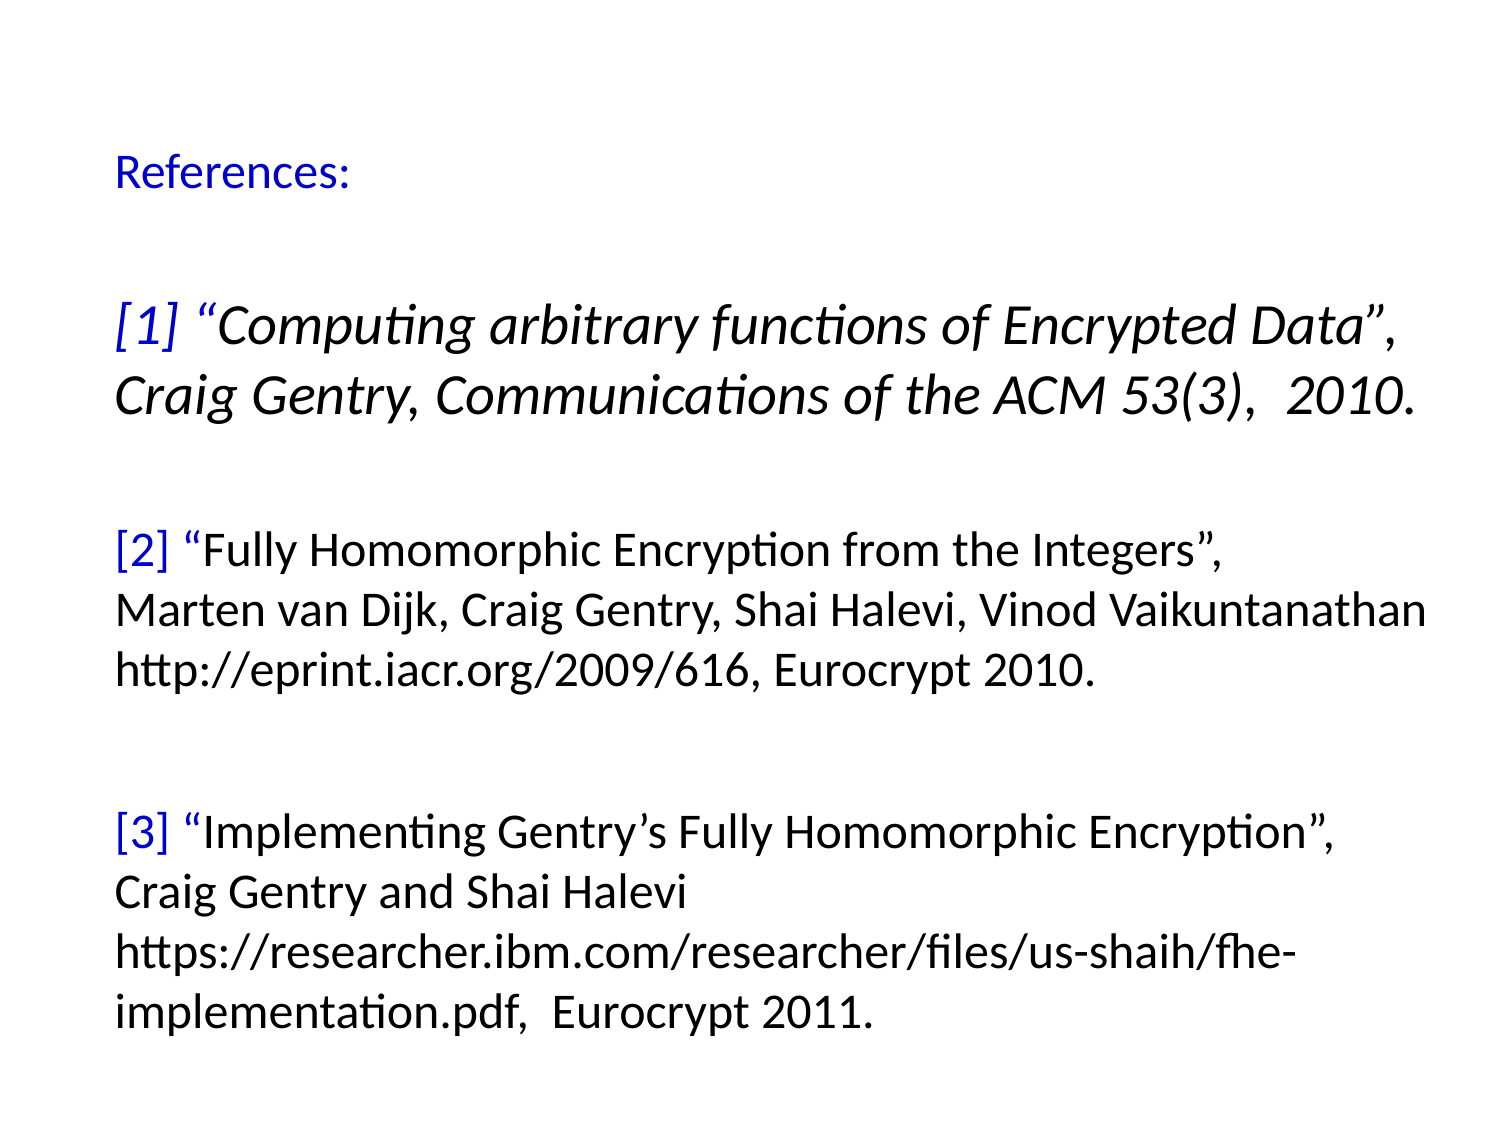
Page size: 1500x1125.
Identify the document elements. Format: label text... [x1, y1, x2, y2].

text_box [1] “Computing arbitrary functions of Encrypted Data”, Craig Gentry, Communications of the ACM 53(3), 2010. [99, 212, 1450, 500]
text_box References: [99, 124, 1450, 212]
text_box [3] “Implementing Gentry’s Fully Homomorphic Encryption”, Craig Gentry and Shai Halevi https://researcher.ibm.com/researcher/files/us-shaih/fhe-implementation.pdf, Eurocrypt 2011. [99, 774, 1450, 1063]
text_box [2] “Fully Homomorphic Encryption from the Integers”, Marten van Dijk, Craig Gentry, Shai Halevi, Vinod Vaikuntanathan http://eprint.iacr.org/2009/616, Eurocrypt 2010. [99, 500, 1450, 750]
